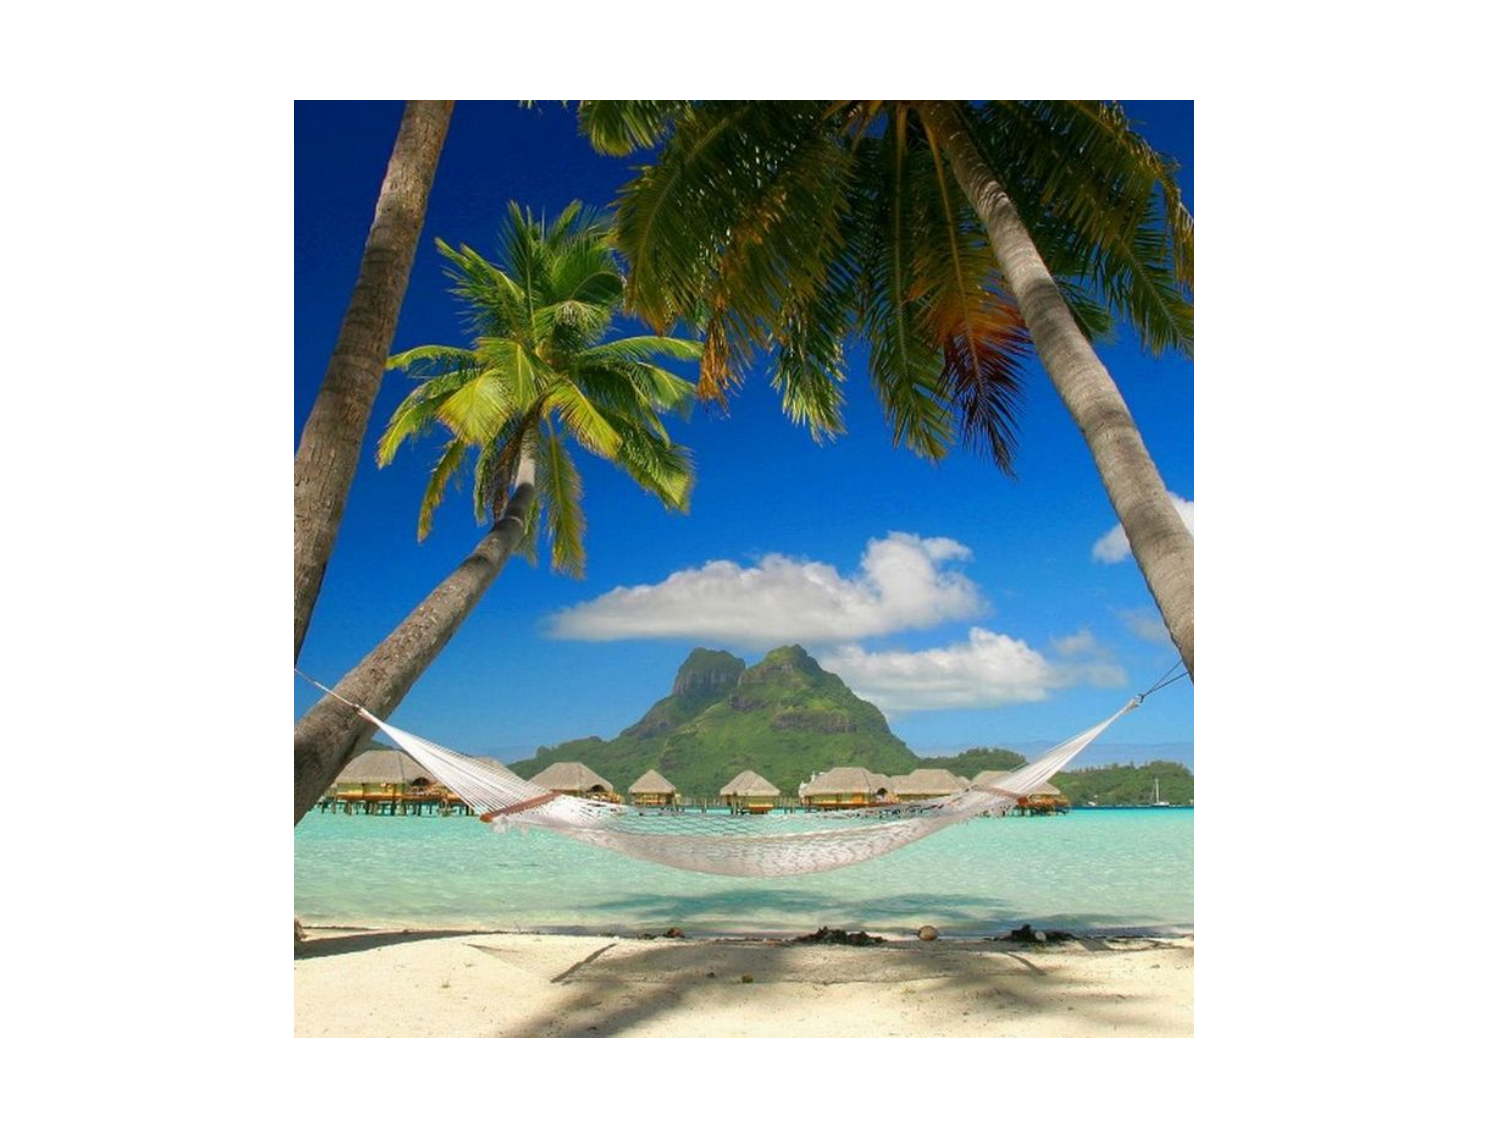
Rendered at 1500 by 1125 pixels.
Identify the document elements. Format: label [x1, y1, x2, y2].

picture [293, 100, 1195, 1038]
